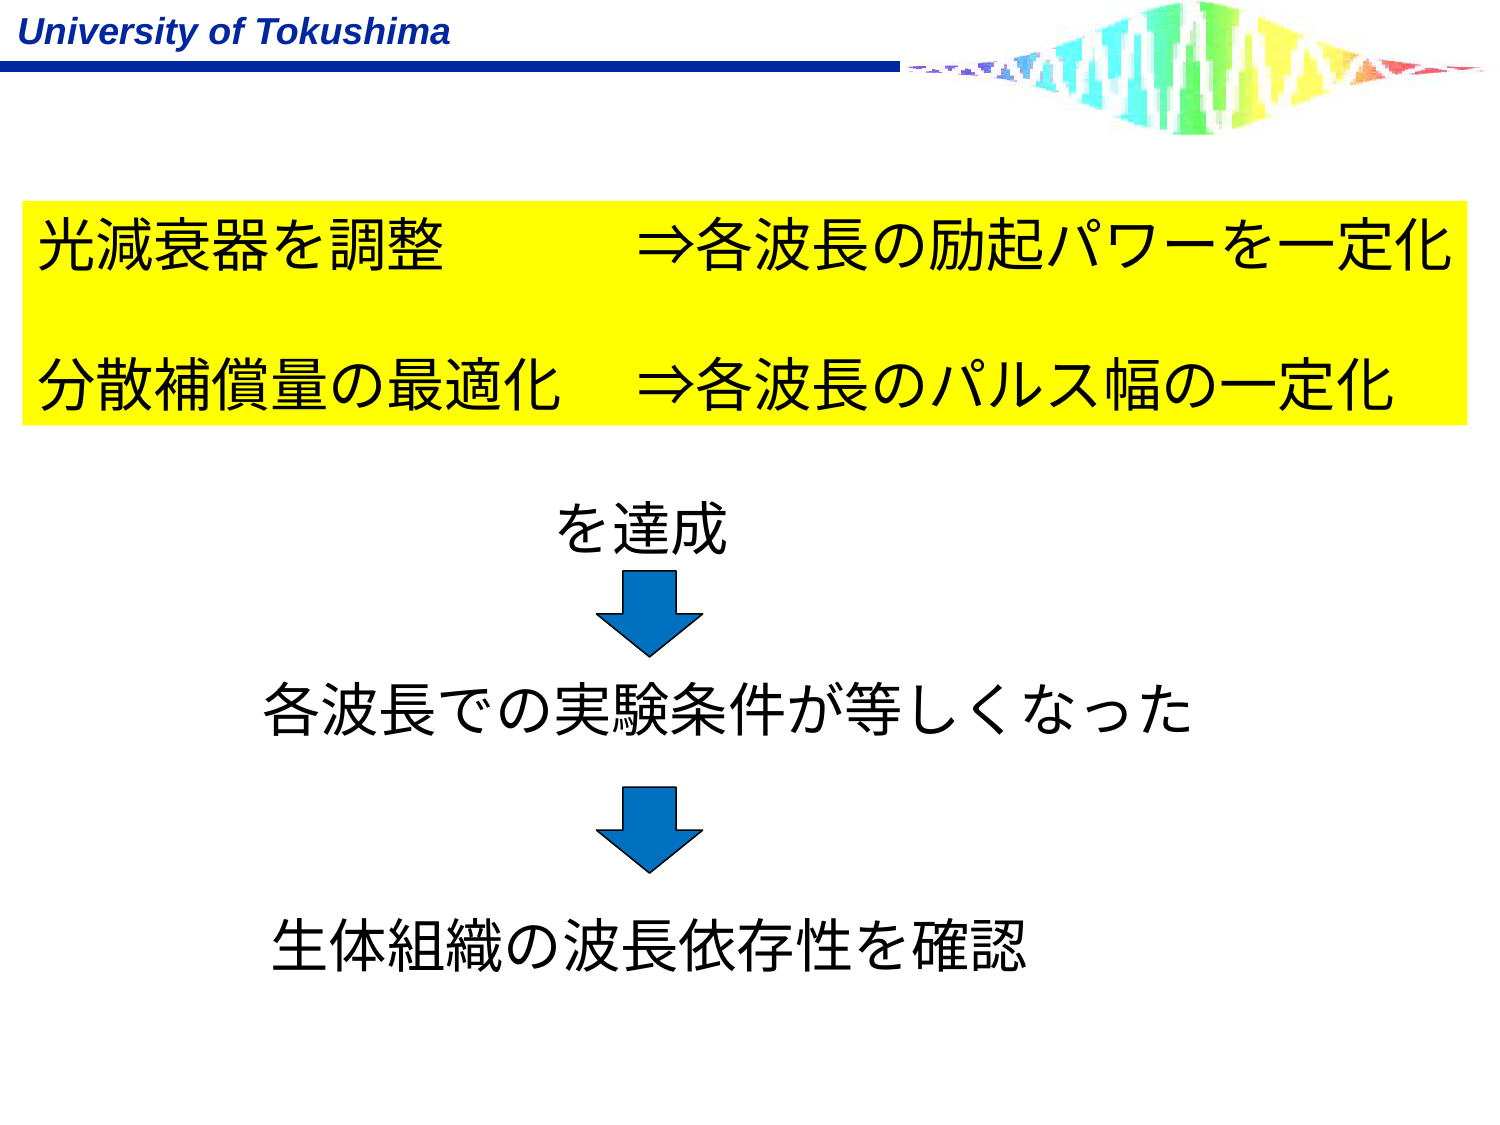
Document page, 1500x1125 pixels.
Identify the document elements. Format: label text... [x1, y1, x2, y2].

text_box 各波長での実験条件が等しくなった [247, 665, 1210, 751]
text_box 光減衰器を調整 ⇒各波長の励起パワーを一定化 分散補償量の最適化 ⇒各波長のパルス幅の一定化 [22, 200, 1468, 426]
picture [900, 0, 1500, 138]
text_box [596, 787, 703, 874]
text_box を達成 [539, 485, 744, 570]
text_box [596, 570, 703, 657]
text_box 生体組織の波長依存性を確認 [256, 902, 1044, 987]
